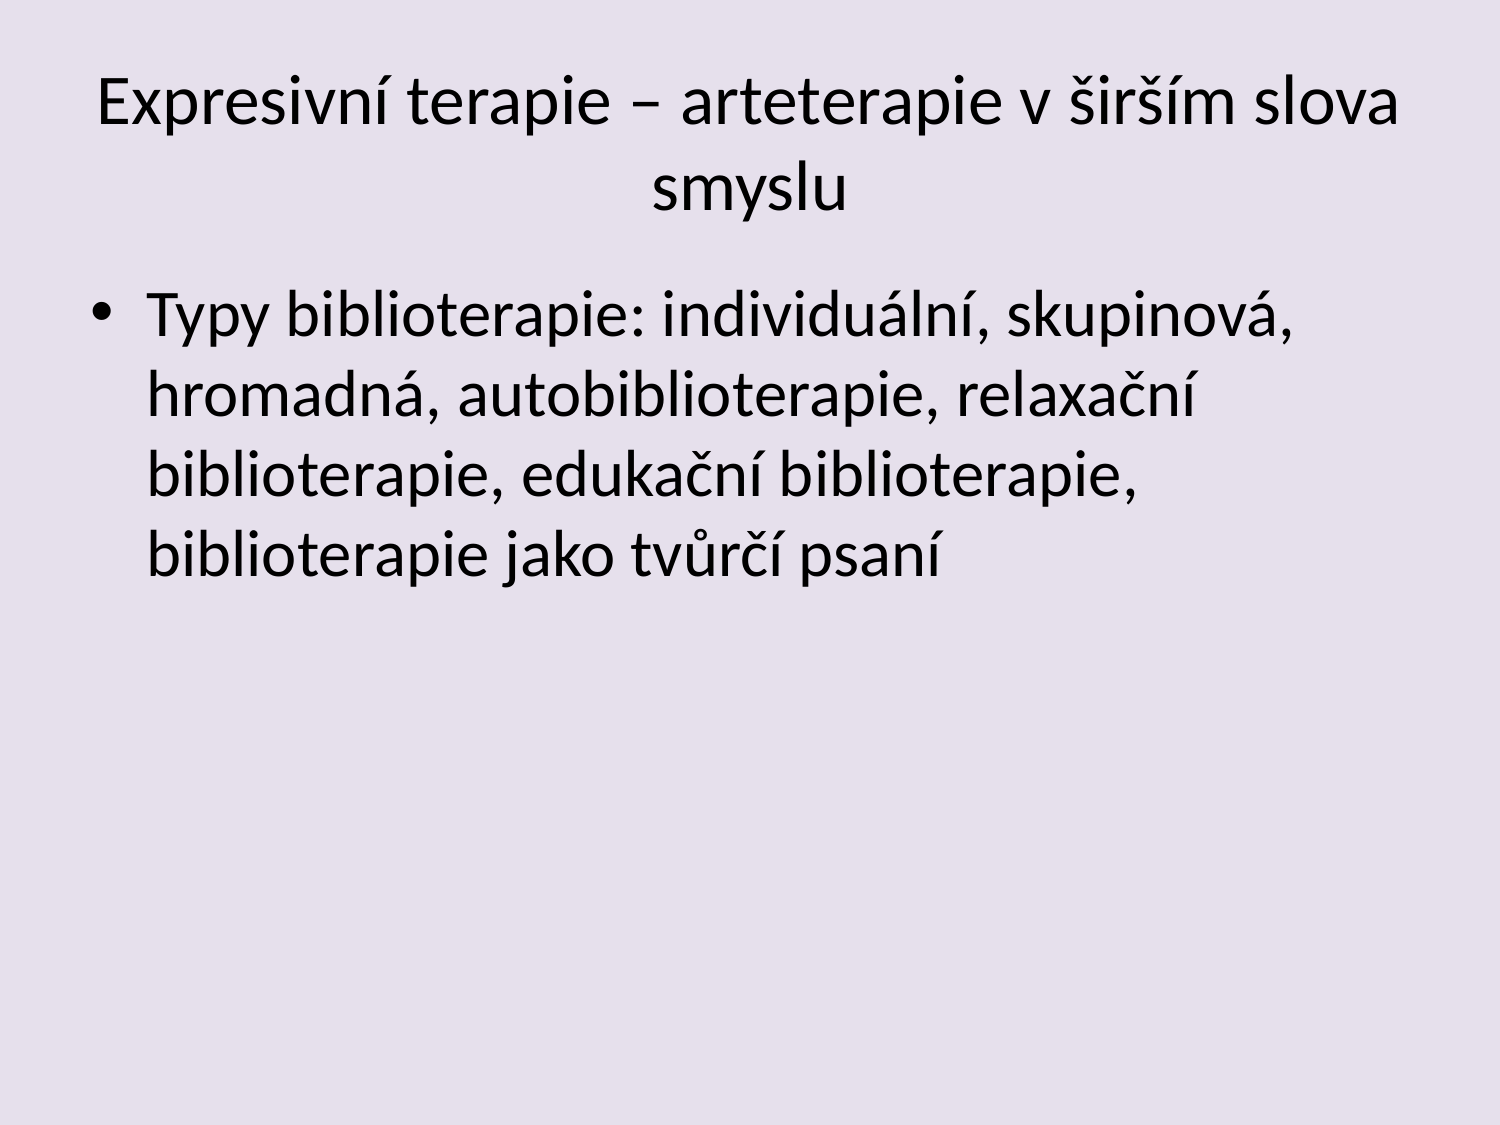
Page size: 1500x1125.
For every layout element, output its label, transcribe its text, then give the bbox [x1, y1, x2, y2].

list Typy biblioterapie: individuální, skupinová, hromadná, autobiblioterapie, relaxační biblioterapie, edukační biblioterapie, biblioterapie jako tvůrčí psaní [75, 262, 1425, 1005]
title Expresivní terapie – arteterapie v širším slova smyslu [75, 45, 1425, 233]
